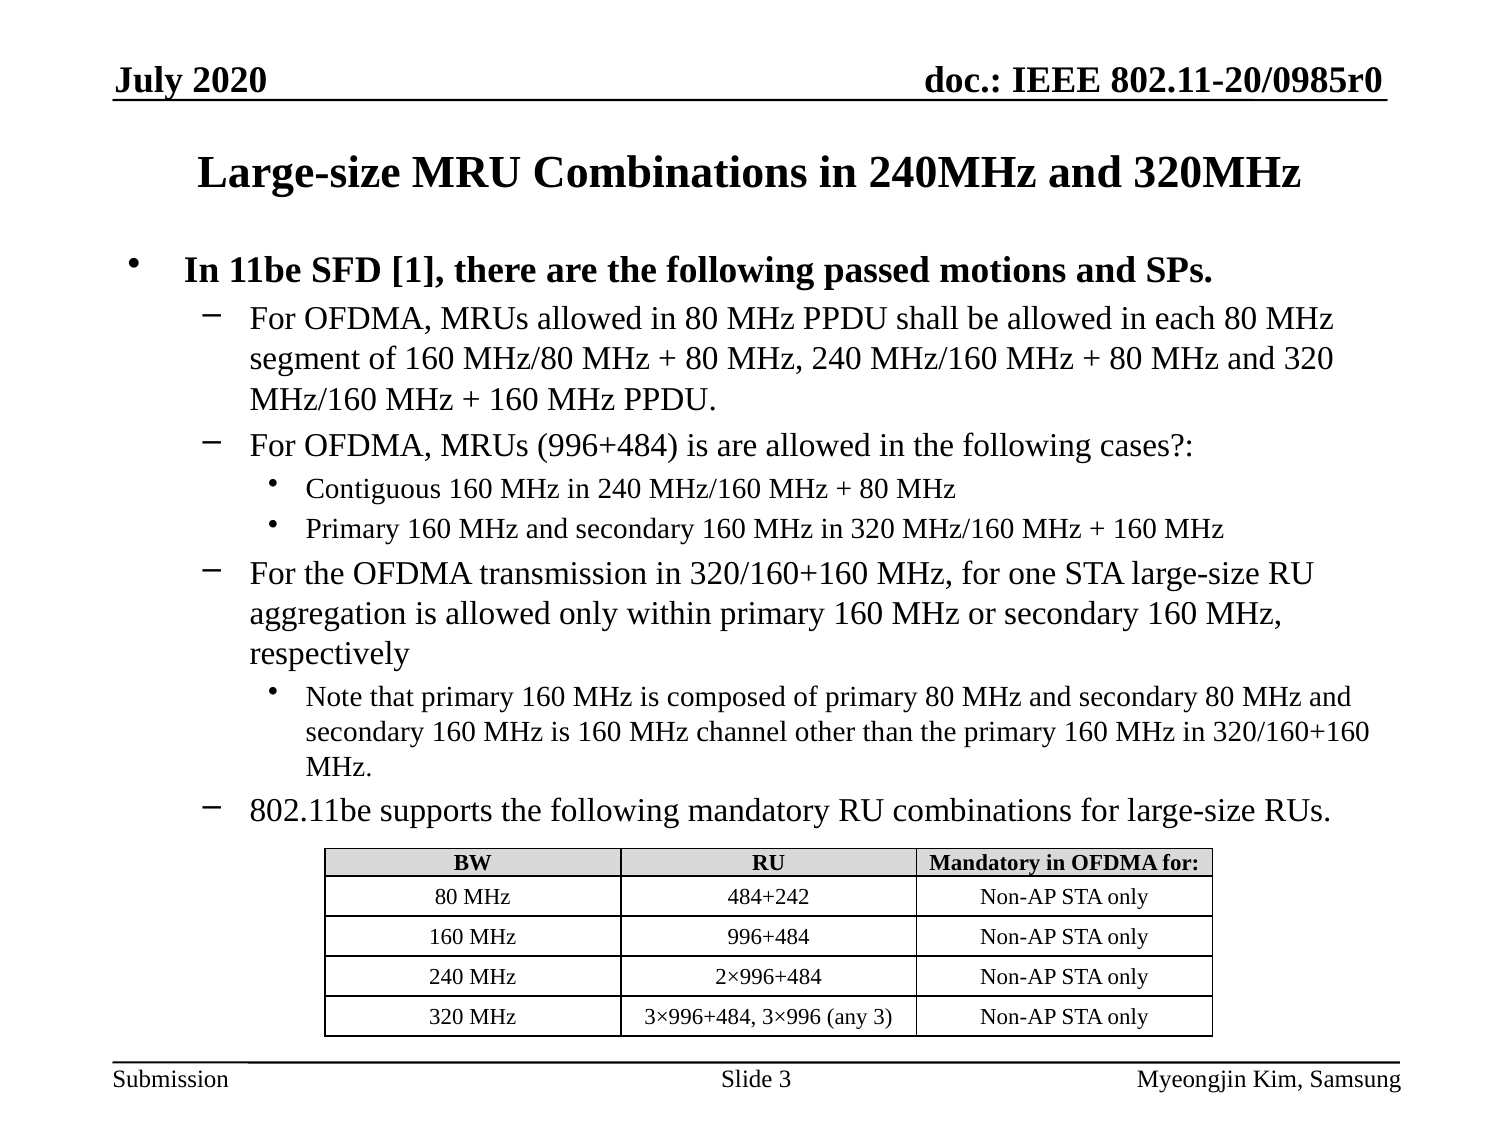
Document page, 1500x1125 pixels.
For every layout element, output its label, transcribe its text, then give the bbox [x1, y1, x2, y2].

table_cell 240 MHz [326, 957, 620, 995]
table_cell 996+484 [622, 917, 916, 955]
list In 11be SFD [1], there are the following passed motions and SPs. For OFDMA, MRUs allowed in 80 MHz PPDU shall be allowed in each 80 MHz segment of 160 MHz/80 MHz + 80 MHz, 240 MHz/160 MHz + 80 MHz and 320 MHz/160 MHz + 160 MHz PPDU. For OFDMA, MRUs (996+484) is are allowed in the following cases?: Contiguous 160 MHz in 240 MHz/160 MHz + 80 MHz Primary 160 MHz and secondary 160 MHz in 320 MHz/160 MHz + 160 MHz For the OFDMA transmission in 320/160+160 MHz, for one STA large-size RU aggregation is allowed only within primary 160 MHz or secondary 160 MHz, respectively Note that primary 160 MHz is composed of primary 80 MHz and secondary 80 MHz and secondary 160 MHz is 160 MHz channel other than the primary 160 MHz in 320/160+160 MHz. 802.11be supports the following mandatory RU combinations for large-size RUs. [112, 237, 1388, 1001]
table_cell 80 MHz [326, 877, 620, 915]
table_cell 484+242 [622, 877, 916, 915]
table_cell Non-AP STA only [917, 997, 1212, 1035]
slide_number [114, 54, 309, 101]
table_header BW [326, 849, 620, 875]
title Large-size MRU Combinations in 240MHz and 320MHz [112, 112, 1388, 226]
footer Myeongjin Kim, Samsung [1130, 1061, 1402, 1093]
slide_number Slide 3 [712, 1061, 800, 1093]
table_cell Non-AP STA only [917, 917, 1212, 955]
table_cell 320 MHz [326, 997, 620, 1035]
table_cell 160 MHz [326, 917, 620, 955]
table_cell Non-AP STA only [917, 877, 1212, 915]
table_cell 3×996+484, 3×996 (any 3) [622, 997, 916, 1035]
table_cell Non-AP STA only [917, 957, 1212, 995]
table_cell 2×996+484 [622, 957, 916, 995]
table_header RU [622, 849, 916, 875]
table_header Mandatory in OFDMA for: [917, 849, 1212, 875]
